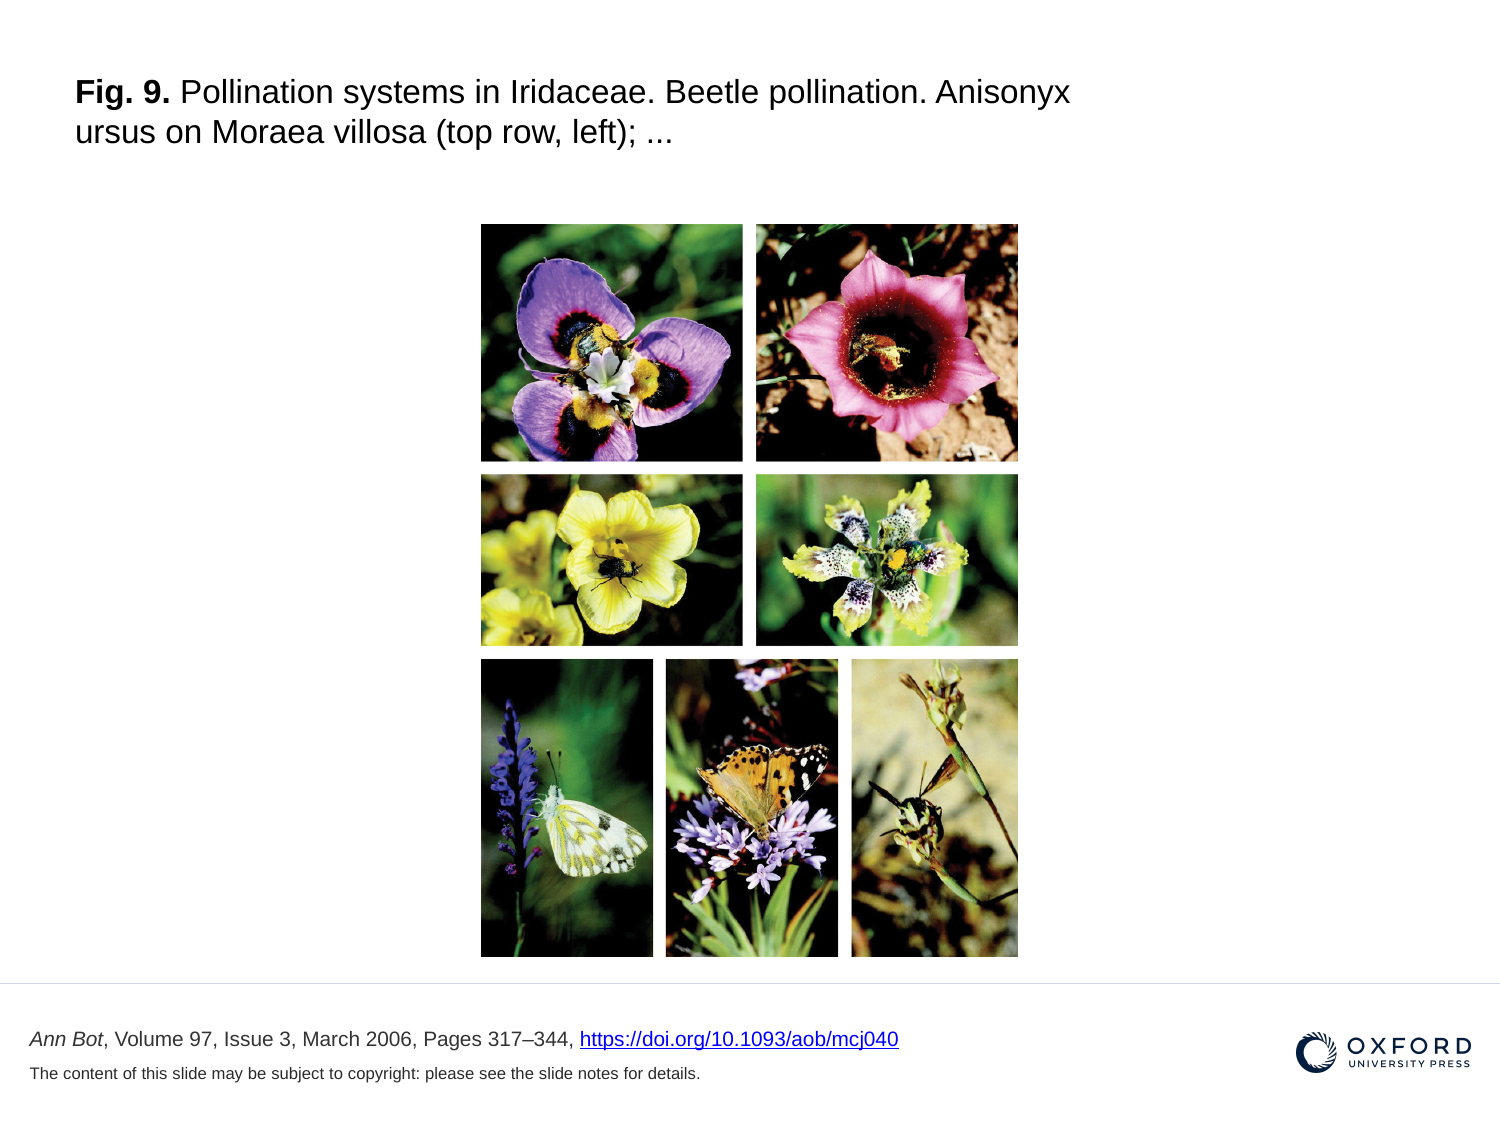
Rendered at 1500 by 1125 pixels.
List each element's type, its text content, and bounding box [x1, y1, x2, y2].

picture [1296, 1032, 1471, 1073]
picture [481, 224, 1018, 957]
footer Ann Bot, Volume 97, Issue 3, March 2006, Pages 317–344, https://doi.org/10.1093/aob/mcj040 The content of this slide may be subject to copyright: please see the slide notes for details. [0, 983, 1260, 1125]
title Fig. 9. Pollination systems in Iridaceae. Beetle pollination. Anisonyx ursus on Moraea villosa (top row, left); ... [75, 69, 1078, 171]
